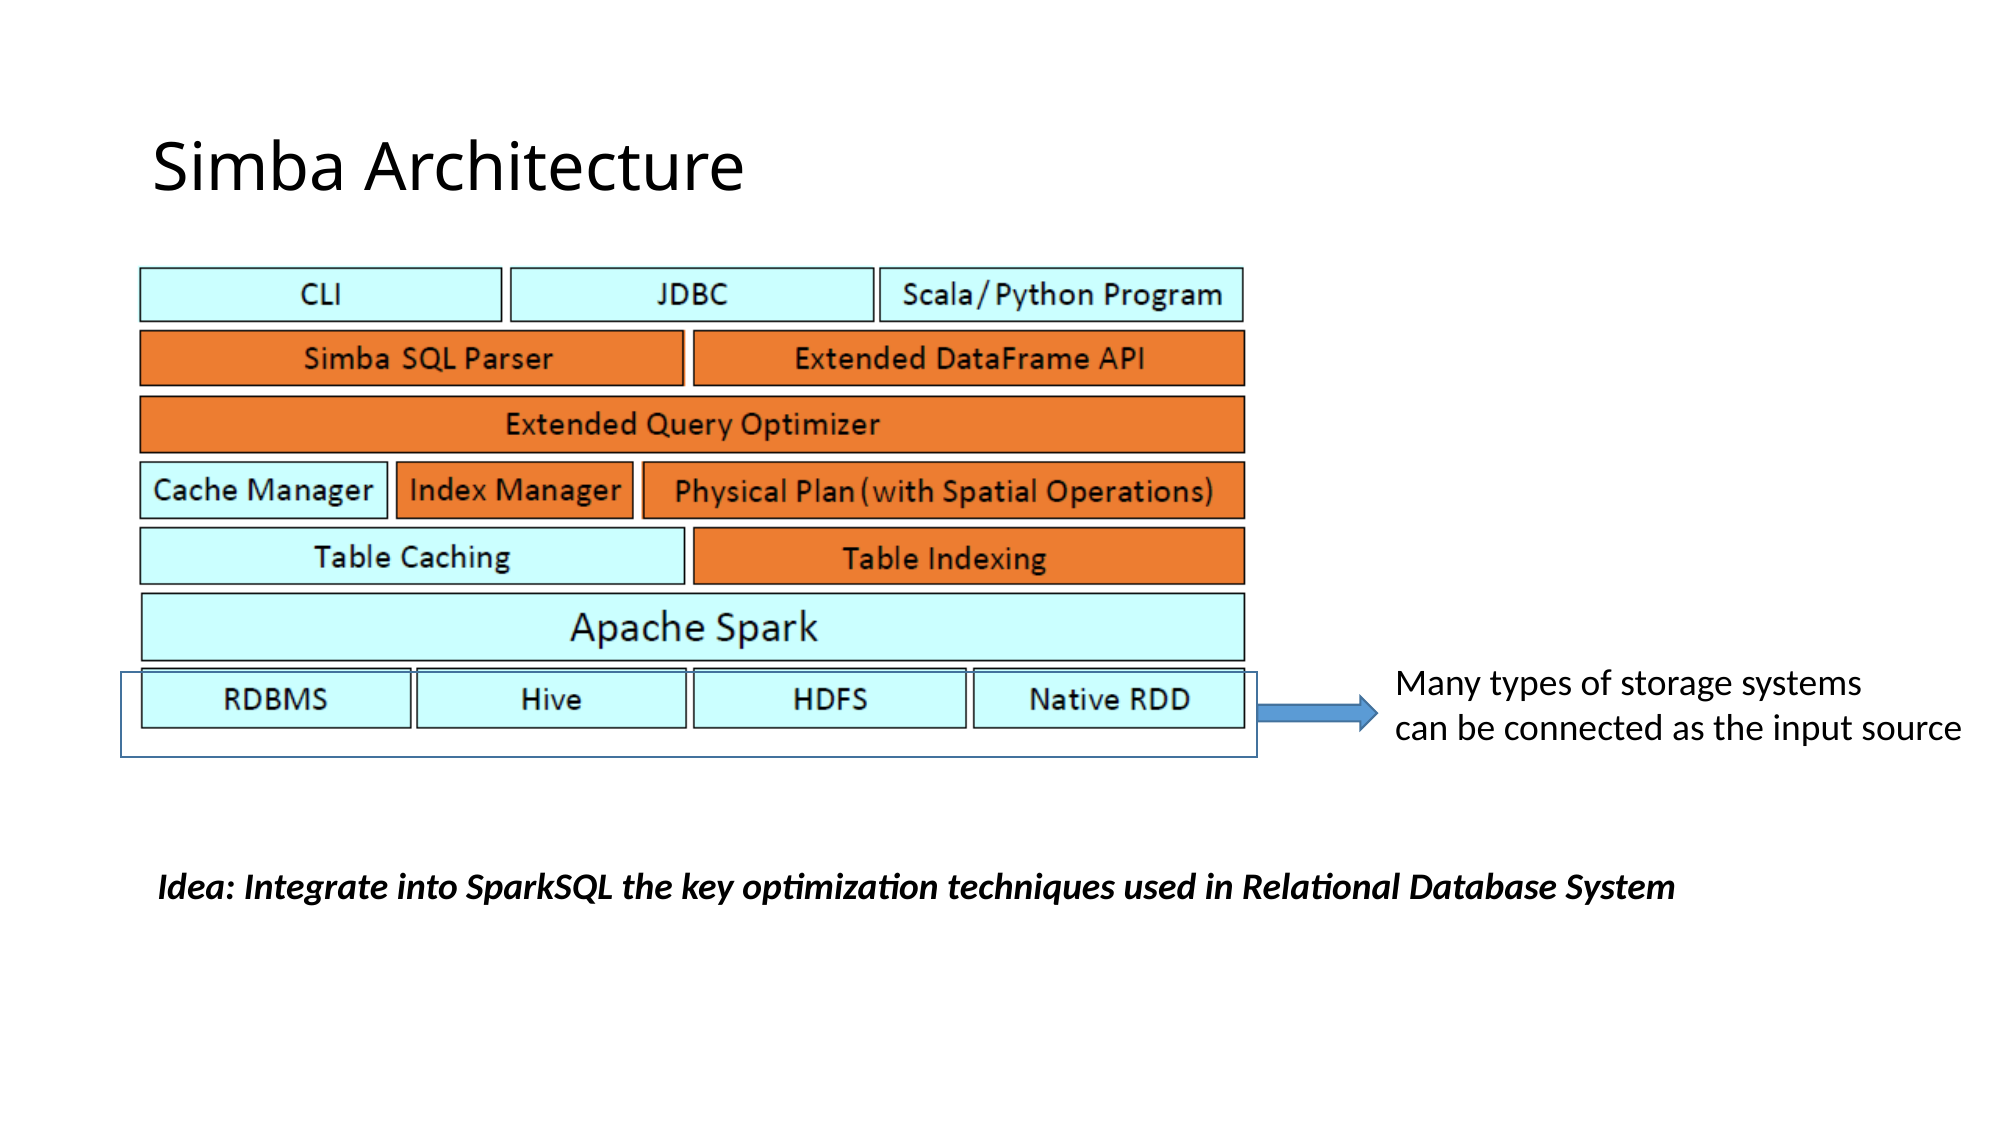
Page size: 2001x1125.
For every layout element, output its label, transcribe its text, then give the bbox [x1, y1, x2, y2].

text_box [120, 671, 1258, 758]
text_box Many types of storage systems can be connected as the input source [1380, 650, 1979, 756]
title Simba Architecture [137, 59, 1863, 278]
text_box Idea: Integrate into SparkSQL the key optimization techniques used in Relational Database System [142, 854, 1694, 915]
picture [121, 252, 1258, 744]
text_box [1258, 694, 1379, 733]
